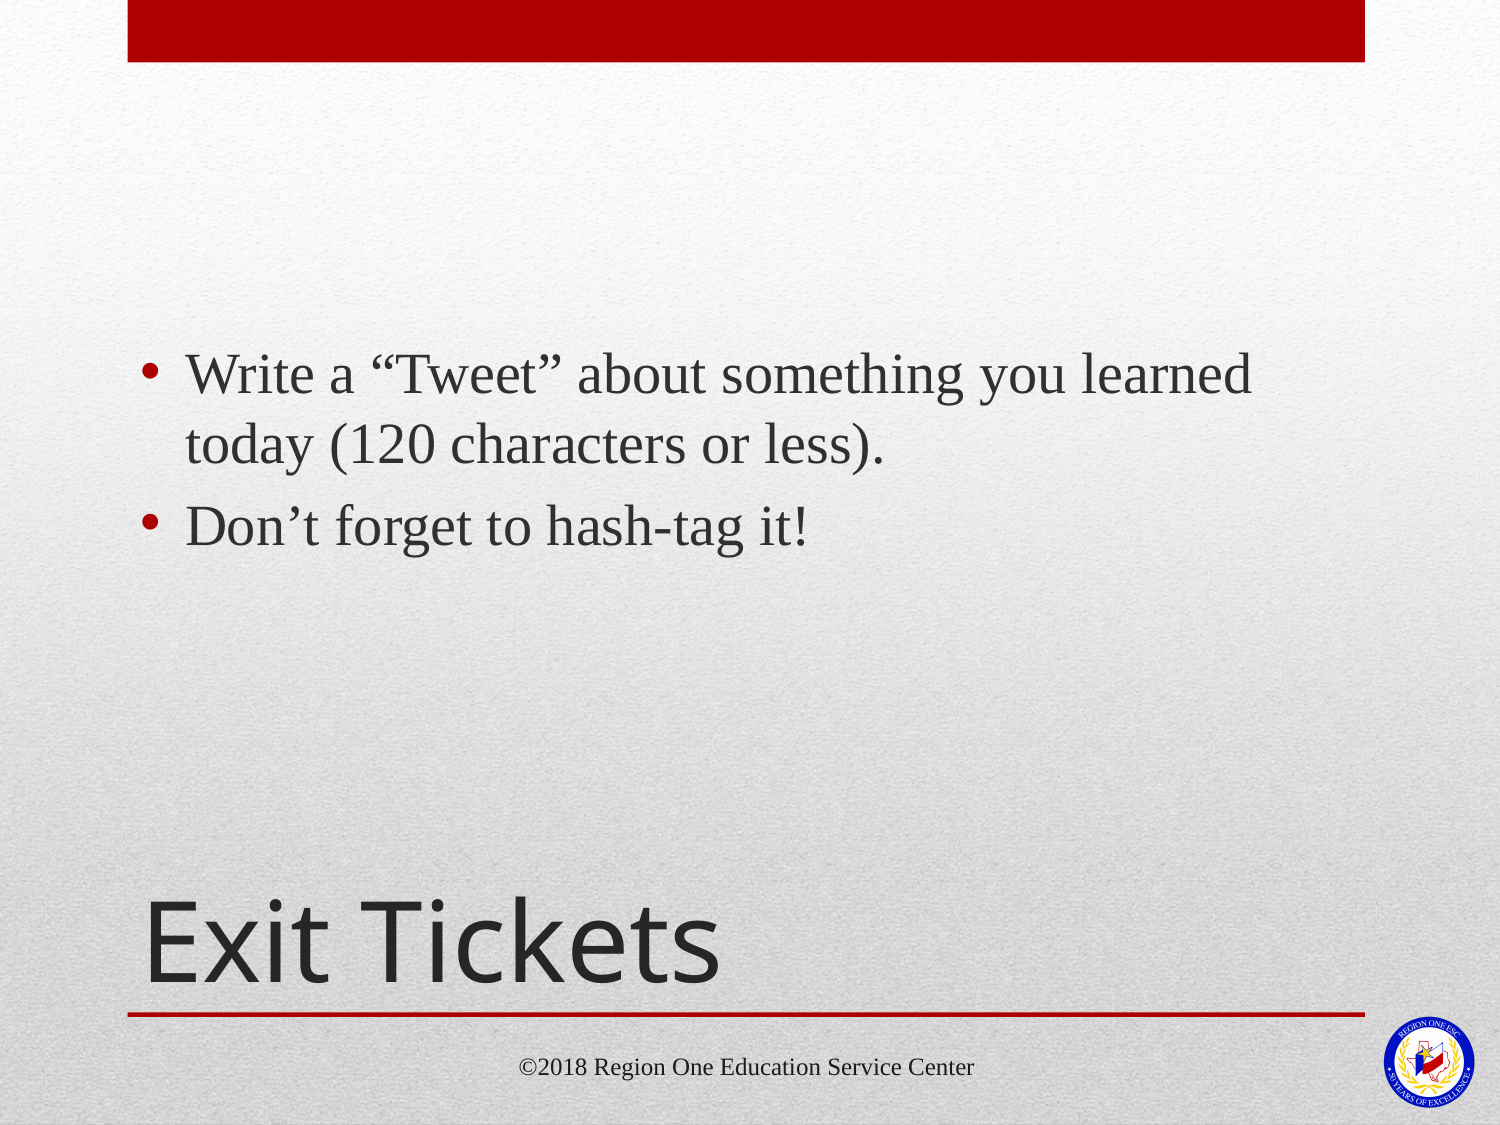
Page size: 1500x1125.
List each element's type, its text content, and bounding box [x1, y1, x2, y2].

list Write a “Tweet” about something you learned today (120 characters or less). Don’t forget to hash-tag it! [124, 327, 1363, 854]
picture [1382, 1015, 1476, 1108]
title Exit Tickets [125, 854, 1238, 1013]
footer ©2018 Region One Education Service Center [131, 1035, 1363, 1096]
